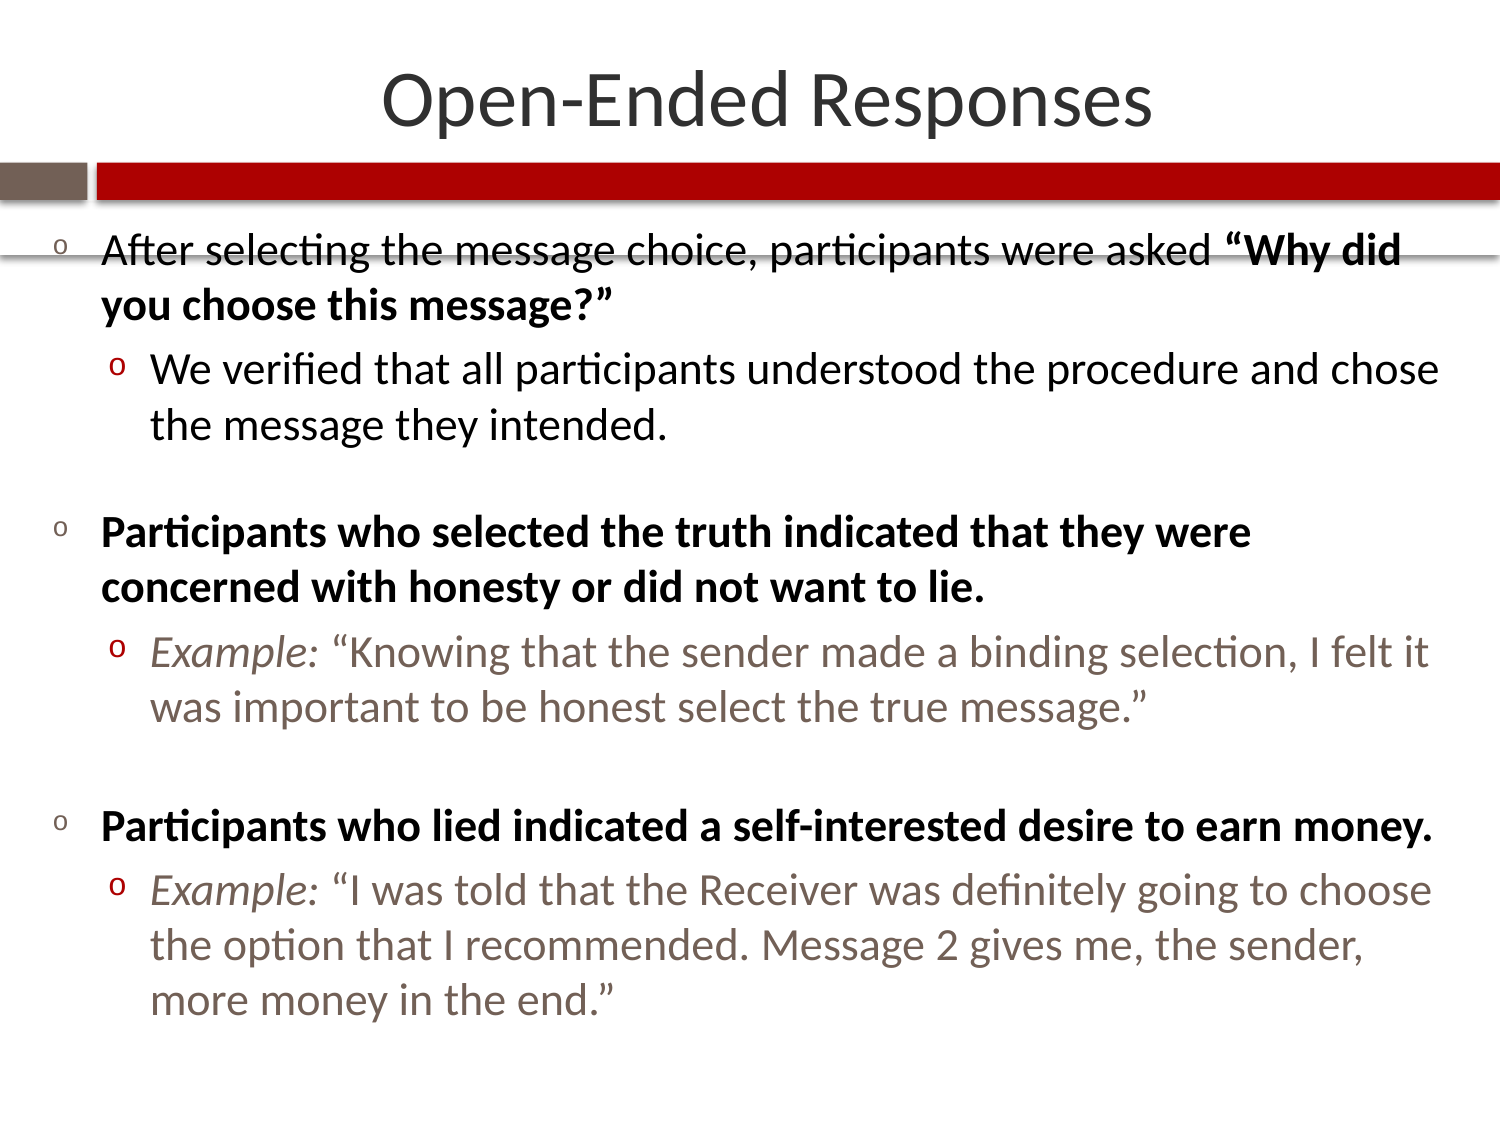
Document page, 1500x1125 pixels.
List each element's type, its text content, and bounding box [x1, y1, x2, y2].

list After selecting the message choice, participants were asked “Why did you choose this message?” We verified that all participants understood the procedure and chose the message they intended. Participants who selected the truth indicated that they were concerned with honesty or did not want to lie. Example: “Knowing that the sender made a binding selection, I felt it was important to be honest select the true message.” Participants who lied indicated a self-interested desire to earn money. Example: “I was told that the Receiver was definitely going to choose the option that I recommended. Message 2 gives me, the sender, more money in the end.” [37, 212, 1463, 1050]
title Open-Ended Responses [99, 37, 1438, 150]
